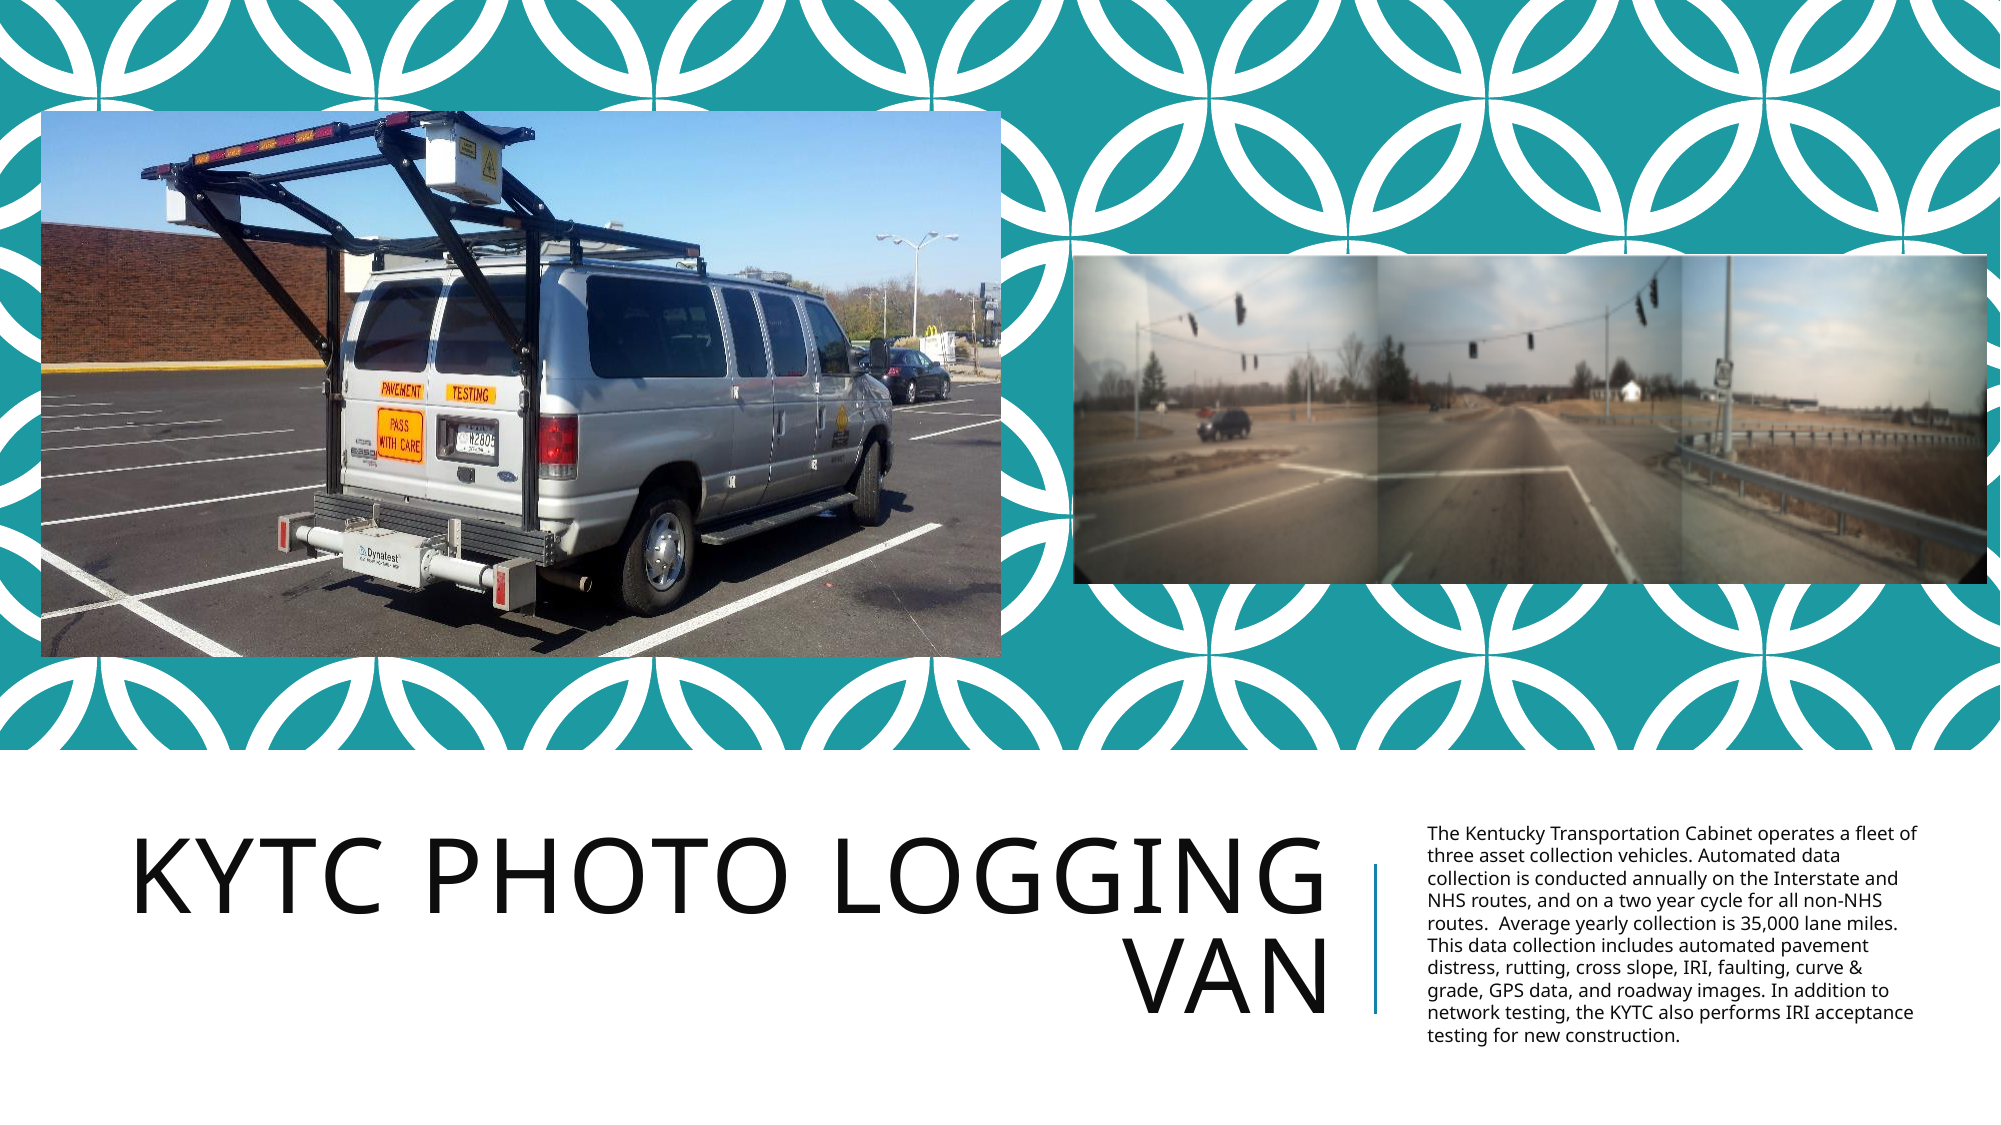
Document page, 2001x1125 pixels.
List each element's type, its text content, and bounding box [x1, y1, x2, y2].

title KYTC Photo logging van [75, 813, 1350, 1054]
picture [1073, 254, 1987, 584]
picture [40, 111, 1001, 657]
list The Kentucky Transportation Cabinet operates a fleet of three asset collection vehicles. Automated data collection is conducted annually on the Interstate and NHS routes, and on a two year cycle for all non-NHS routes. Average yearly collection is 35,000 lane miles. This data collection includes automated pavement distress, rutting, cross slope, IRI, faulting, curve & grade, GPS data, and roadway images. In addition to network testing, the KYTC also performs IRI acceptance testing for new construction. [1412, 813, 1938, 1054]
